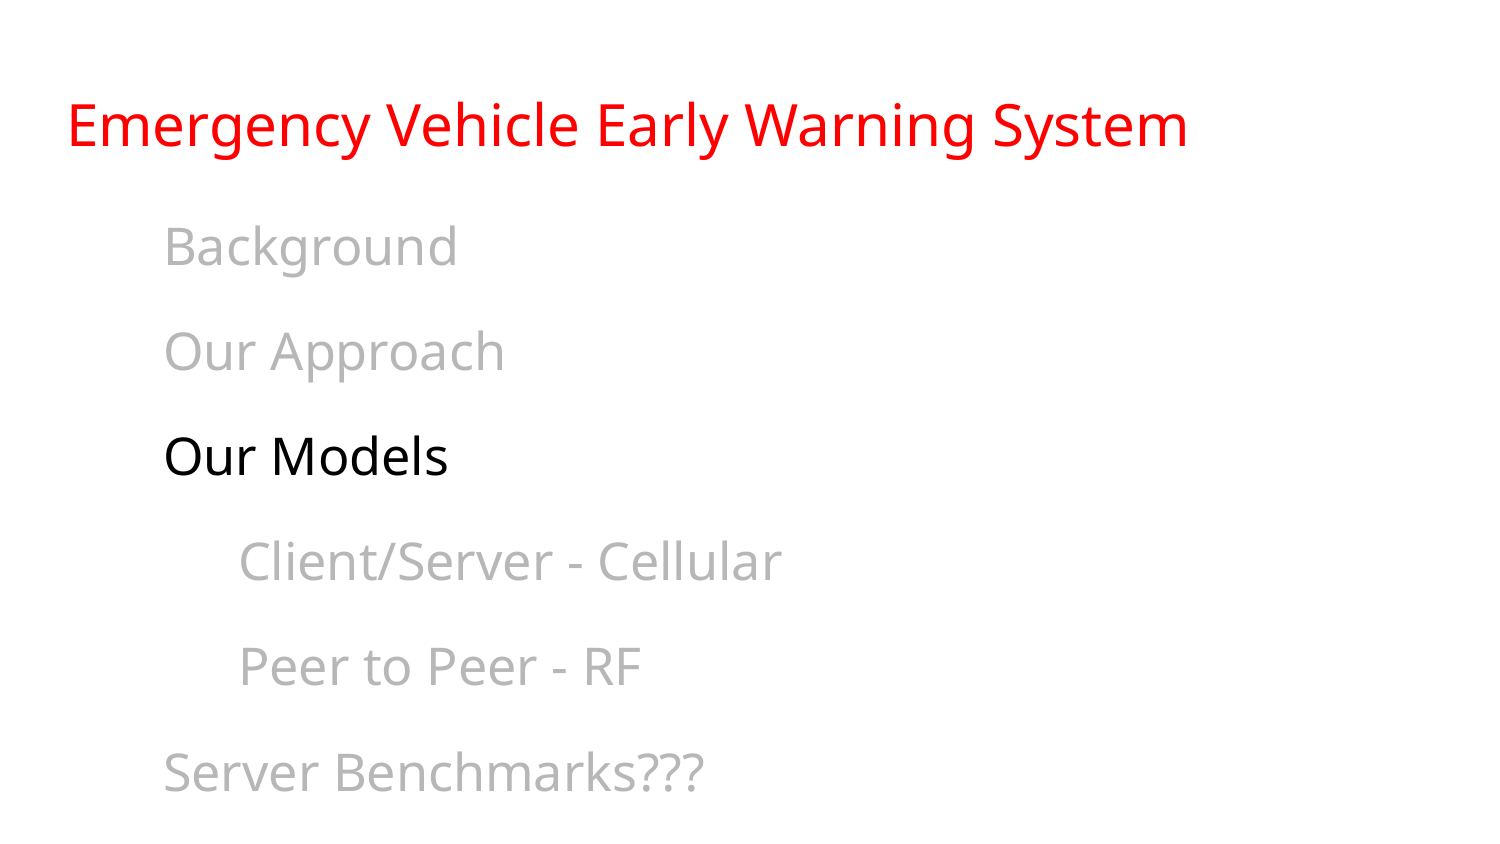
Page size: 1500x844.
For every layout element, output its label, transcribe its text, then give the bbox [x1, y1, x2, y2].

list Background Our Approach Our Models Client/Server - Cellular Peer to Peer - RF Server Benchmarks??? Conclusion Demo [136, 189, 1449, 750]
title Emergency Vehicle Early Warning System [51, 72, 1449, 167]
